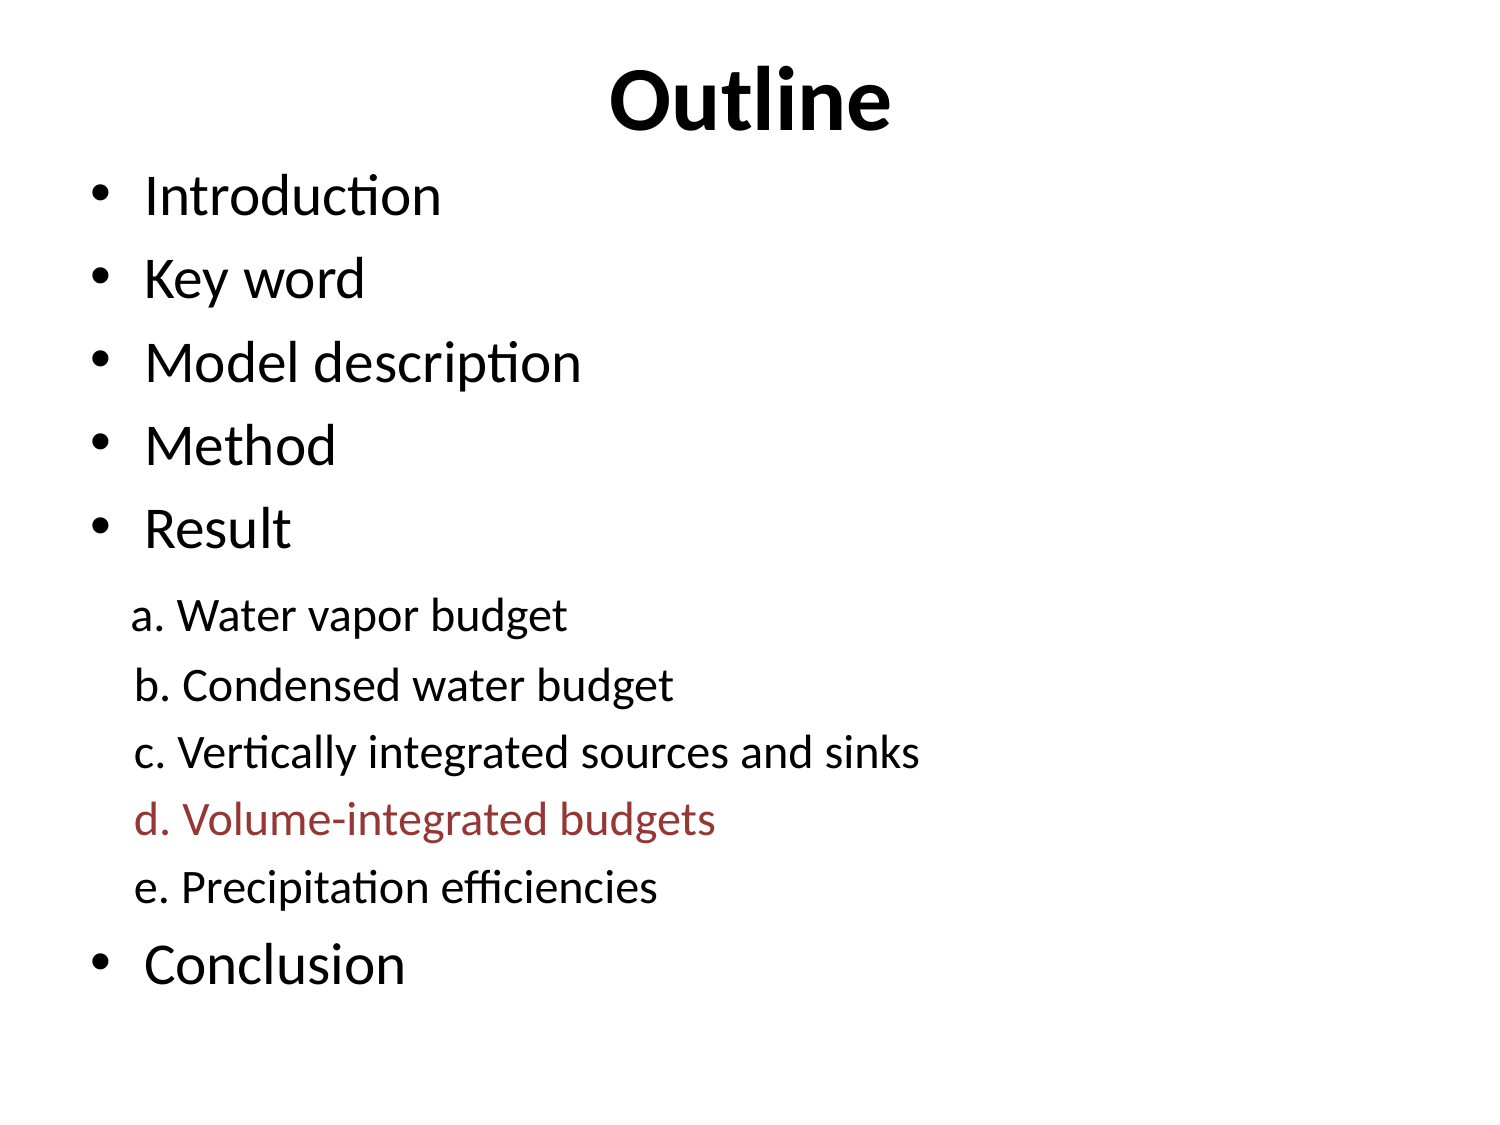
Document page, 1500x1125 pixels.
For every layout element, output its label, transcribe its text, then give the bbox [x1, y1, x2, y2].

list Introduction Key word Model description Method Result a. Water vapor budget b. Condensed water budget c. Vertically integrated sources and sinks d. Volume-integrated budgets e. Precipitation efficiencies Conclusion [75, 149, 1425, 1005]
title Outline [76, 0, 1427, 188]
